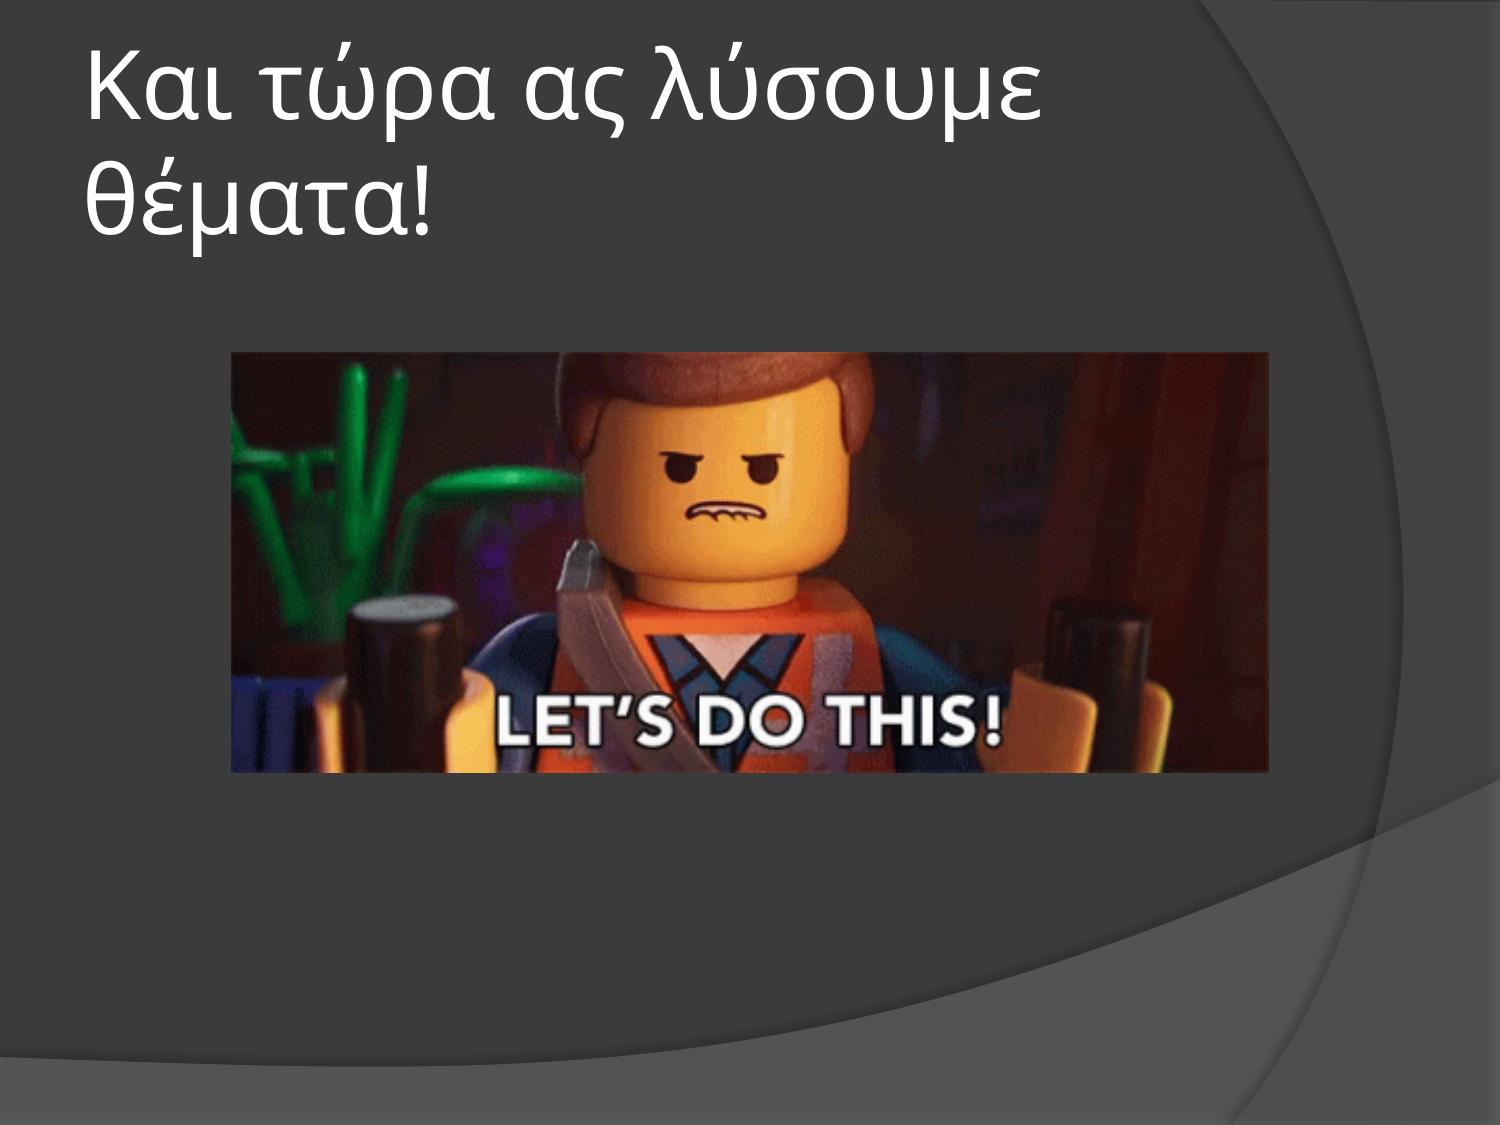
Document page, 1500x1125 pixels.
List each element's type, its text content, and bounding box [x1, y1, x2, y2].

picture [230, 351, 1269, 774]
title Και τώρα ας λύσουμε θέματα! [75, 45, 1301, 233]
